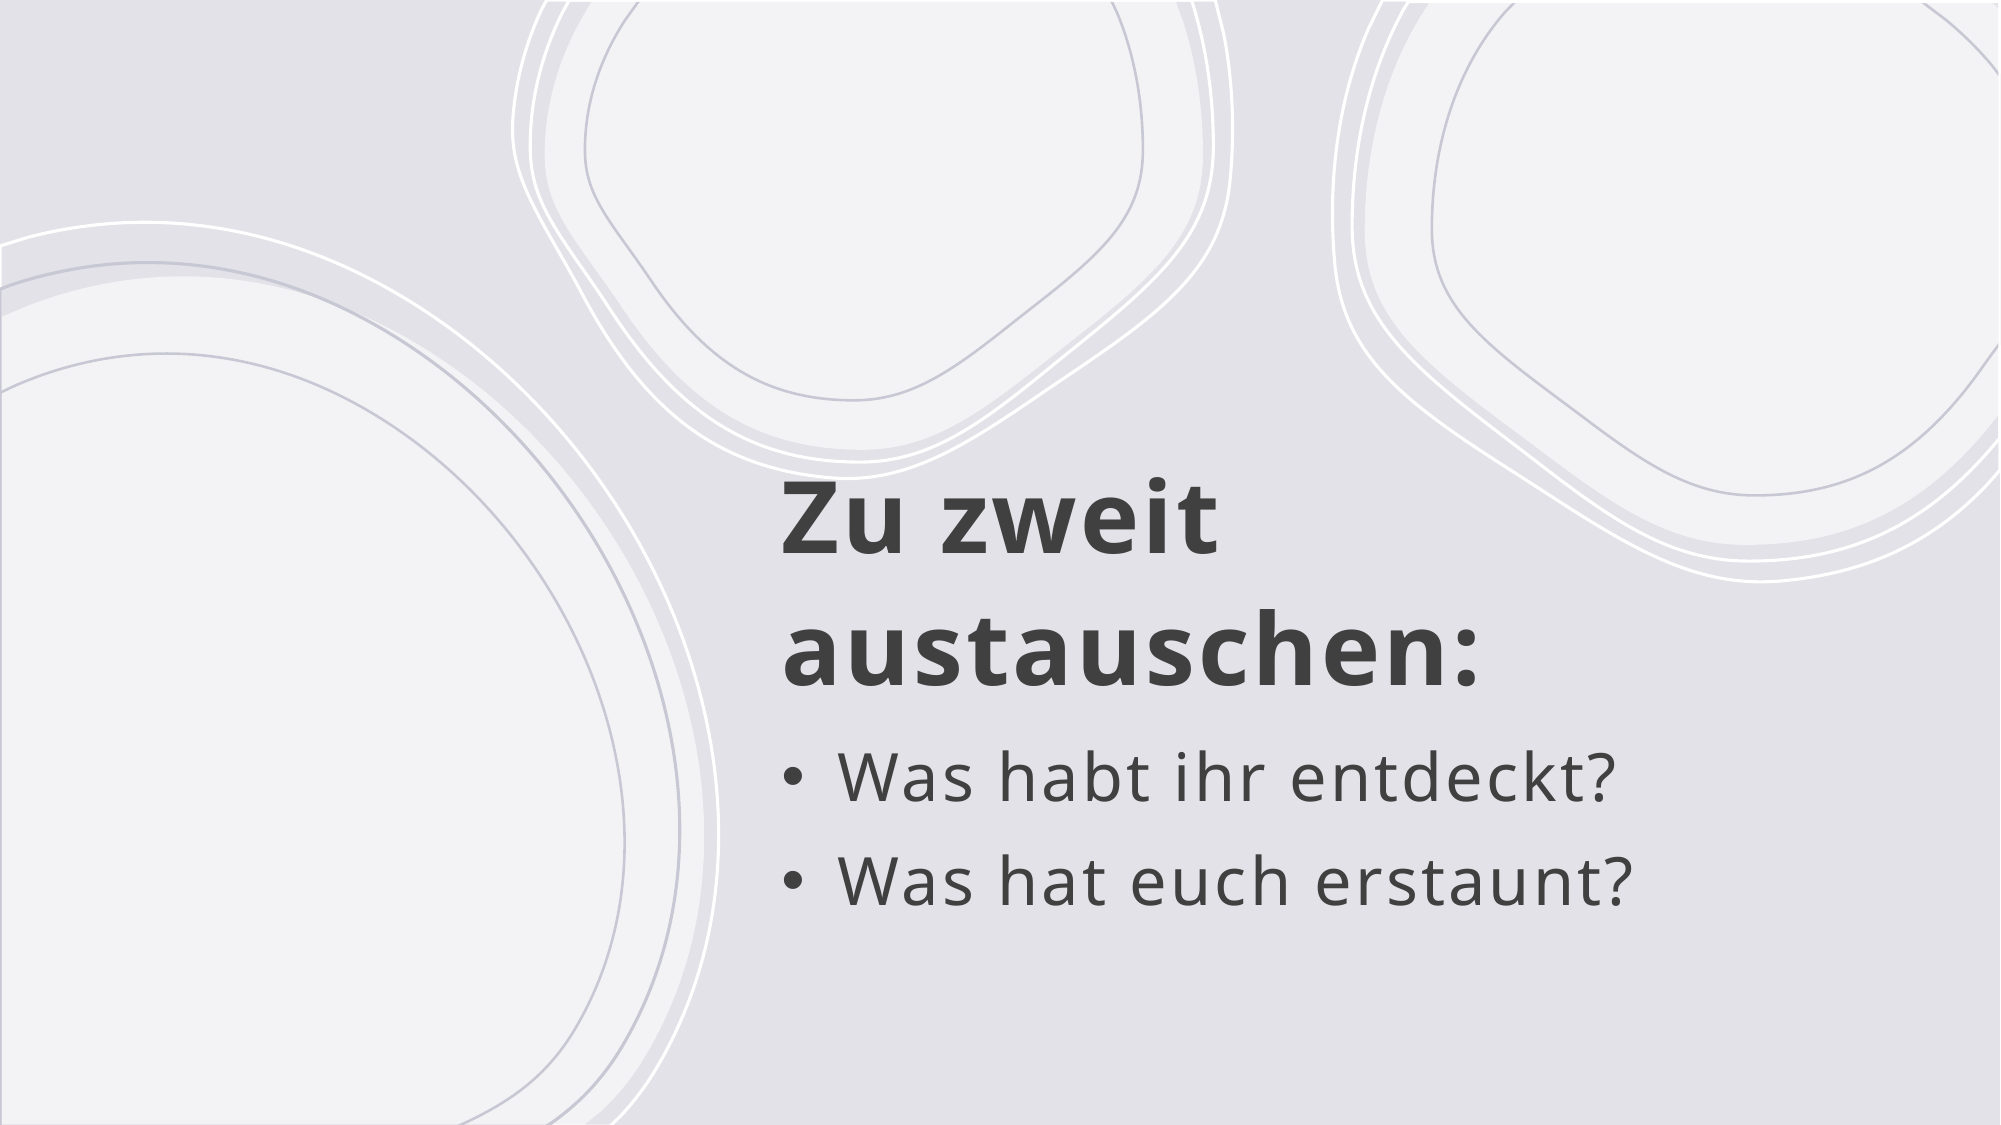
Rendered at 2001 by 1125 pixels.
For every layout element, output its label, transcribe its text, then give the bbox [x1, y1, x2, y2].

title Zu zweit austauschen: [763, 371, 1857, 693]
list Was habt ihr entdeckt? Was hat euch erstaunt? [763, 693, 1857, 995]
